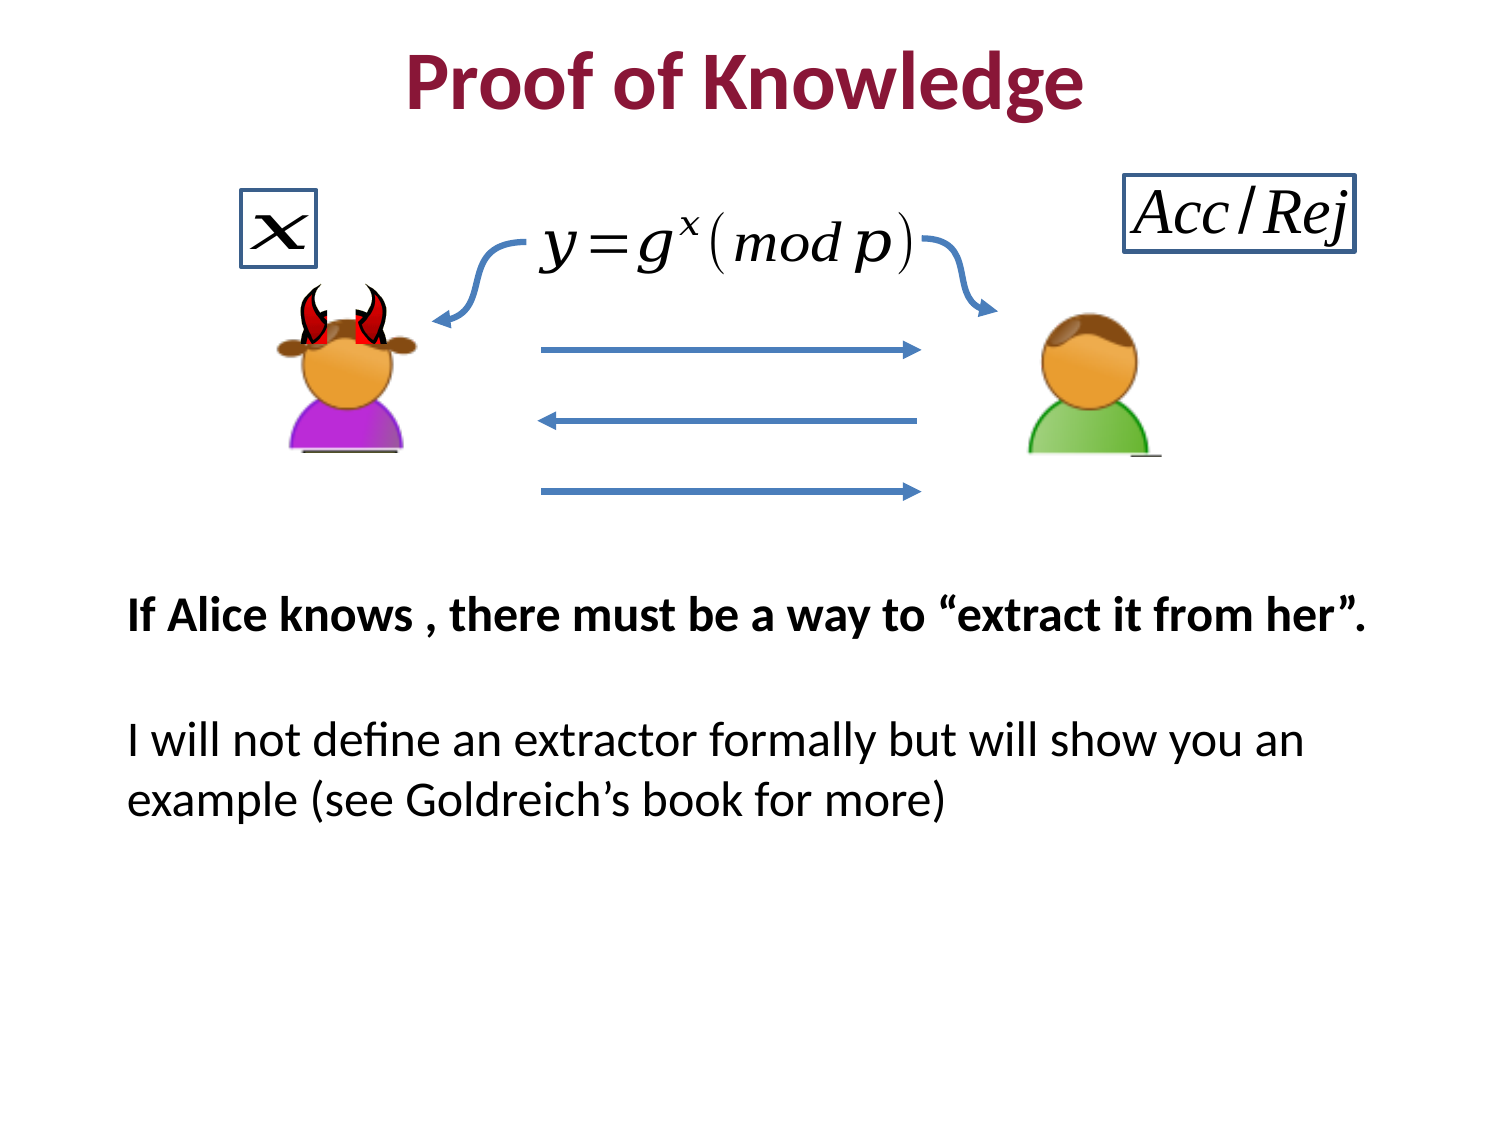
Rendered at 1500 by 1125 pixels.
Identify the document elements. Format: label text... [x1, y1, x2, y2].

picture [253, 259, 432, 453]
text_box Proof of Knowledge [0, 19, 1495, 149]
picture [1021, 311, 1162, 457]
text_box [431, 241, 527, 322]
text_box I will not define an extractor formally but will show you an example (see Goldreich’s book for more) [112, 699, 1417, 835]
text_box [921, 238, 999, 312]
